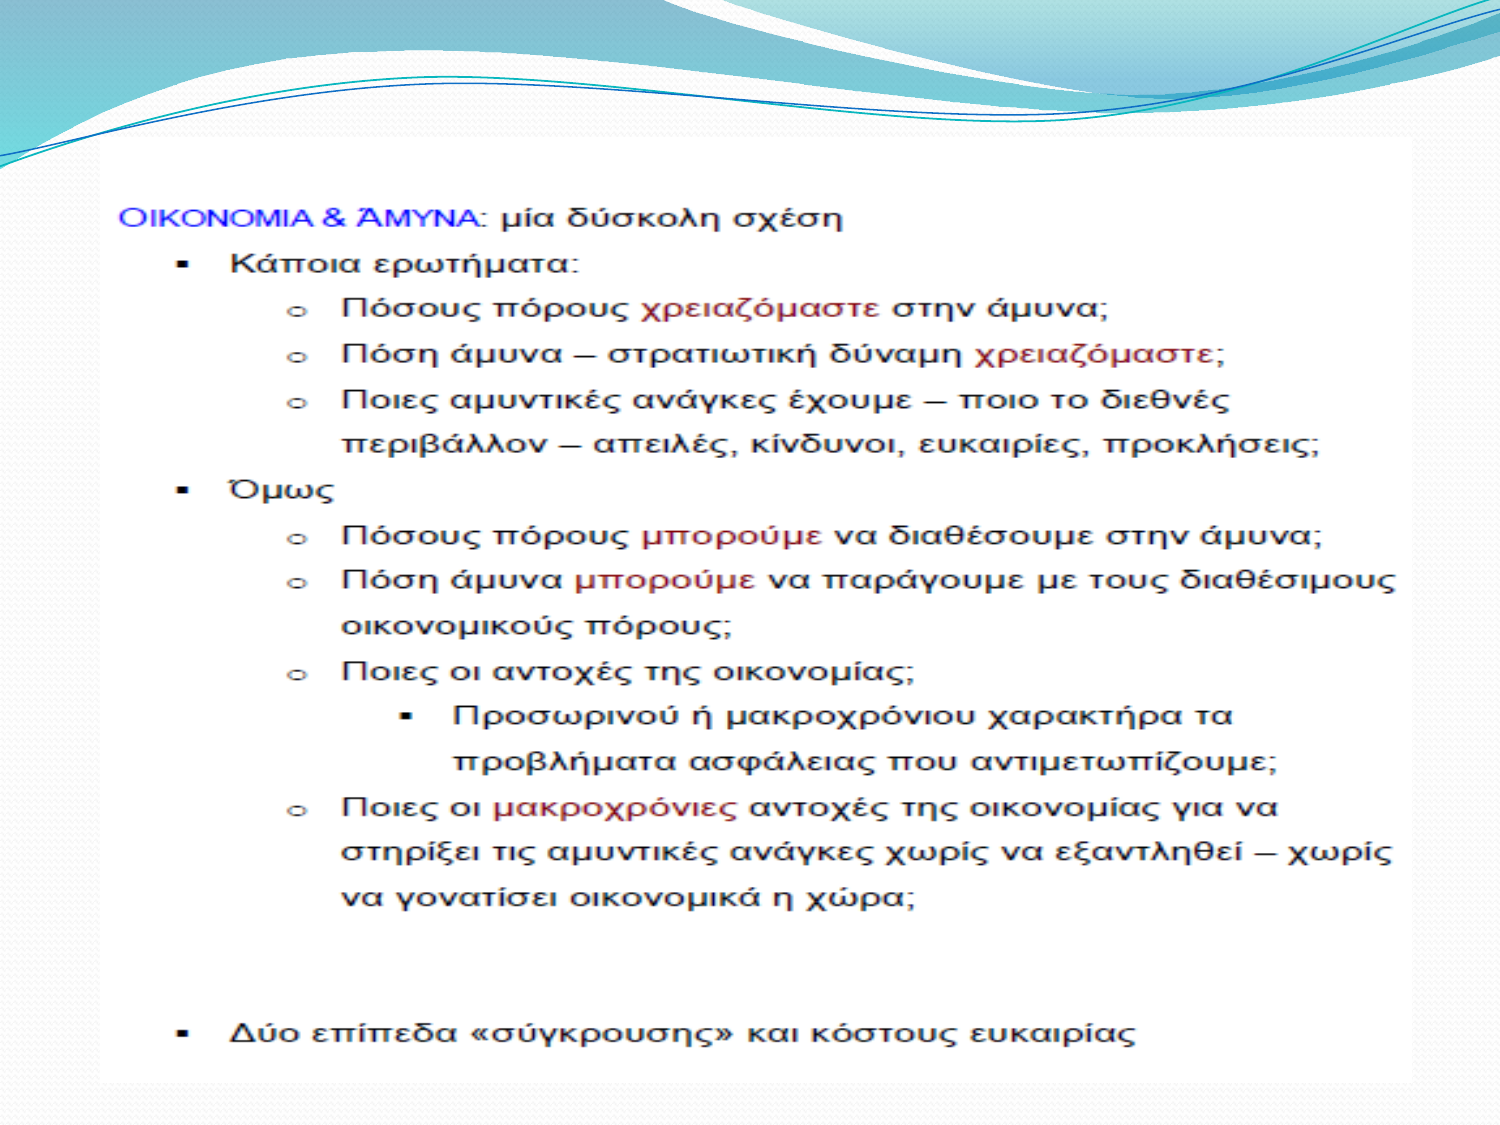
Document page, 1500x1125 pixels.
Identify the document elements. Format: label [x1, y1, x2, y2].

picture [100, 136, 1412, 1083]
